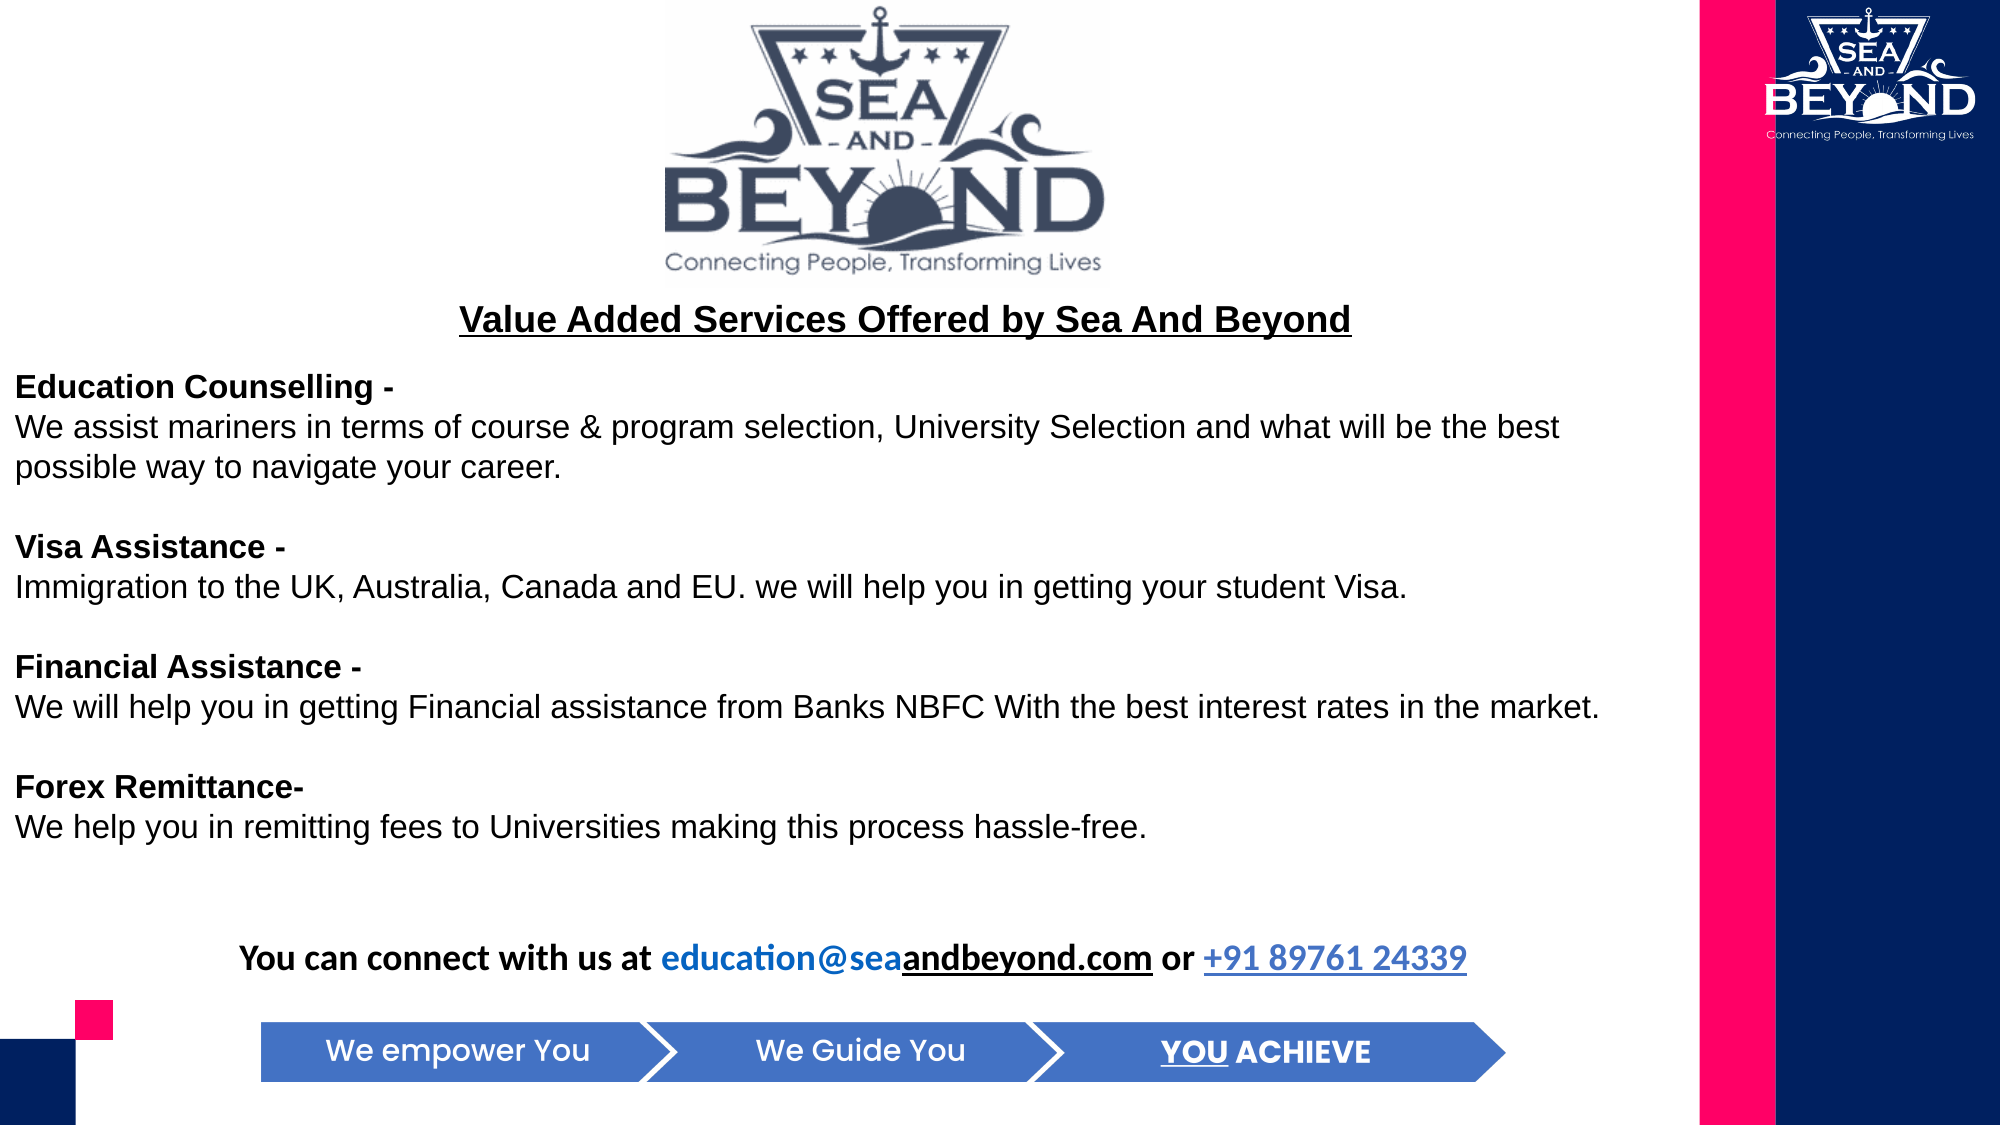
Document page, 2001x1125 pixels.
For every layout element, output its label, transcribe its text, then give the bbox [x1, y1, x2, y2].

picture [261, 1022, 1506, 1082]
text_box [0, 1038, 77, 1125]
text_box Education Counselling - We assist mariners in terms of course & program selection, University Selection and what will be the best possible way to navigate your career. Visa Assistance - Immigration to the UK, Australia, Canada and EU. we will help you in getting your student Visa. Financial Assistance - We will help you in getting Financial assistance from Banks NBFC With the best interest rates in the market. Forex Remittance- We help you in remitting fees to Universities making this process hassle-free. [0, 358, 1626, 852]
text_box [75, 1000, 113, 1040]
picture [665, 0, 1110, 288]
text_box [1776, 149, 2000, 1125]
text_box Value Added Services Offered by Sea And Beyond [323, 287, 1488, 348]
text_box [1699, 0, 1776, 1125]
text_box You can connect with us at education@seaandbeyond.com or +91 89761 24339 [224, 925, 1543, 986]
picture [1737, 0, 2000, 149]
